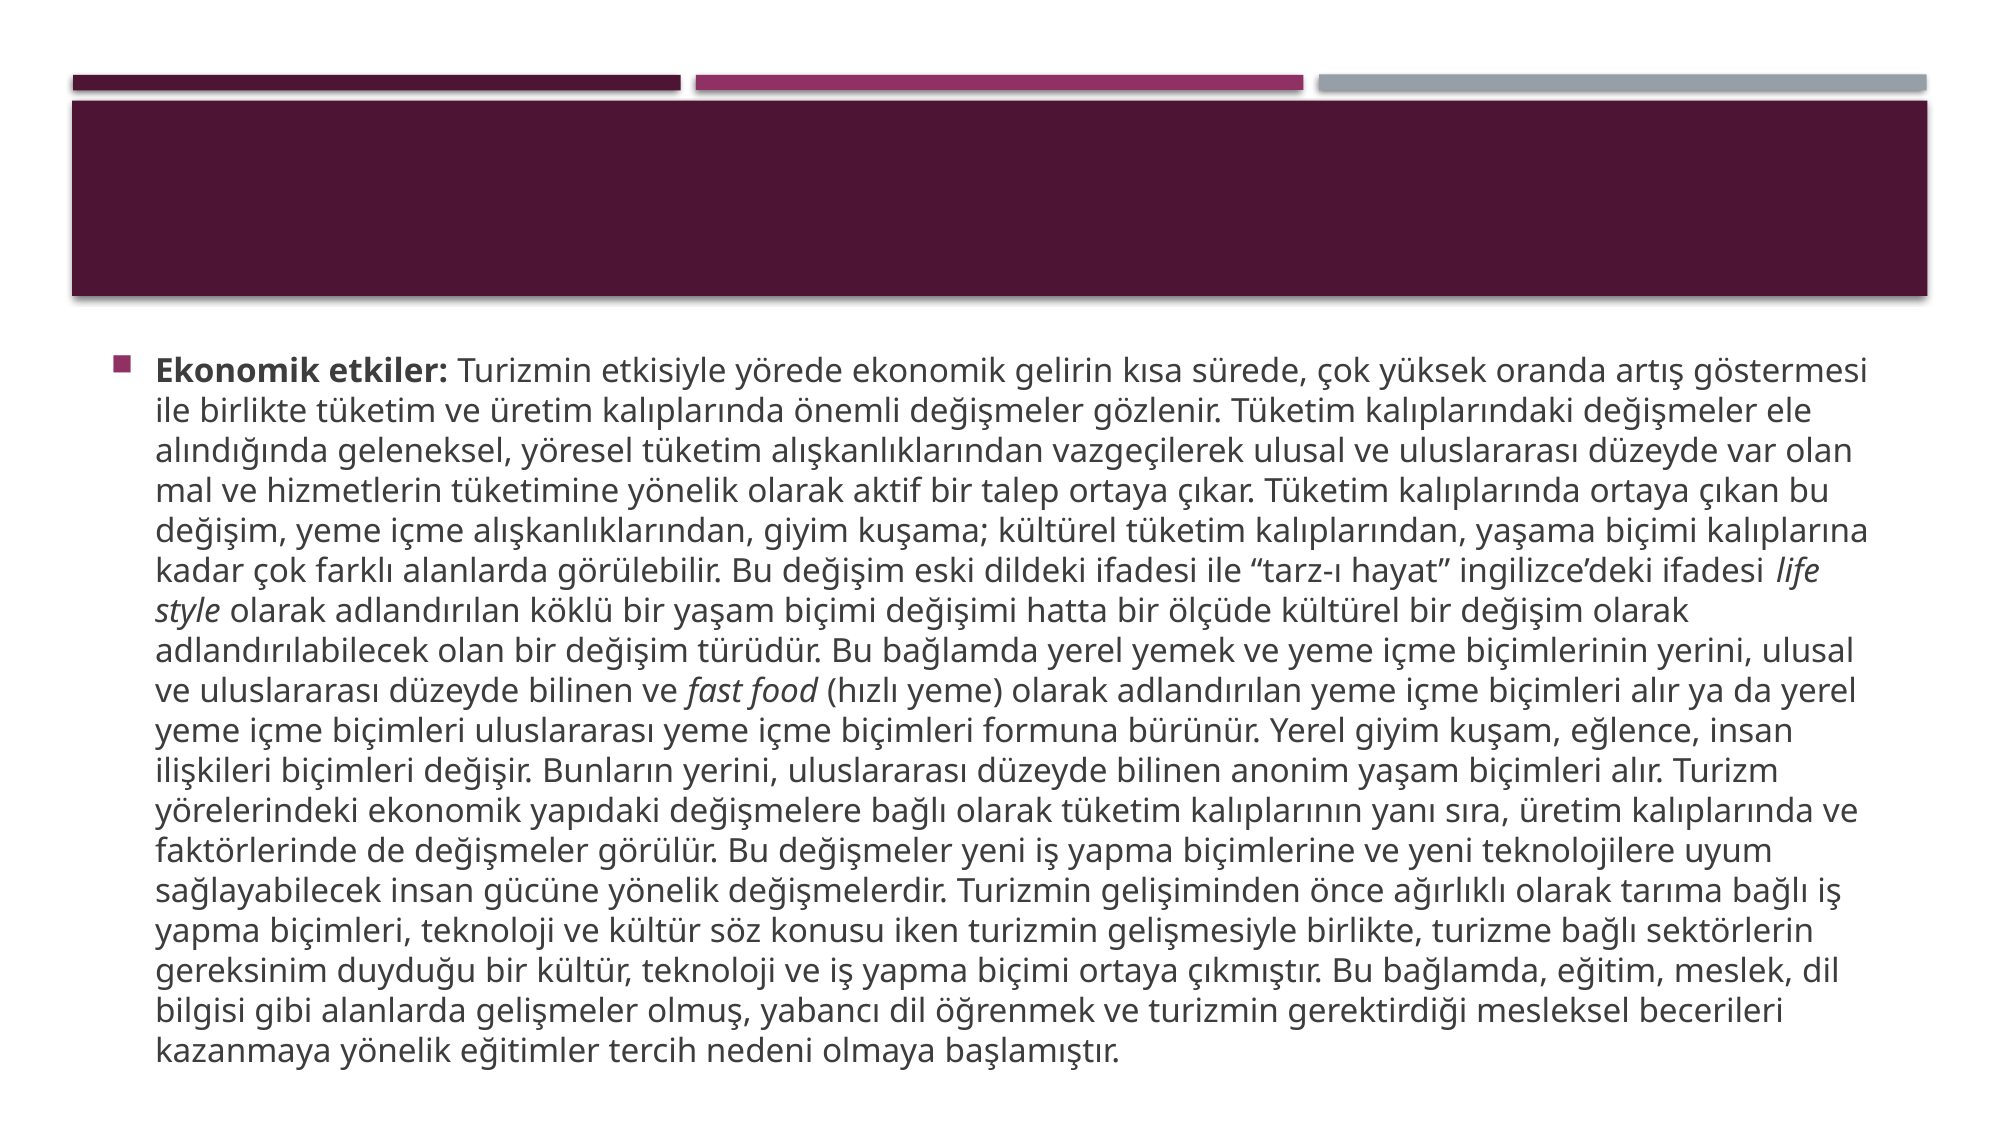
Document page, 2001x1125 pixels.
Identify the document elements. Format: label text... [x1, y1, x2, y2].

list Ekonomik etkiler: Turizmin etkisiyle yörede ekonomik gelirin kısa sürede, çok yüksek oranda artış göstermesi ile birlikte tüketim ve üretim kalıplarında önemli değişmeler gözlenir. Tüketim kalıplarındaki değişmeler ele alındığında geleneksel, yöresel tüketim alışkanlıklarından vazgeçilerek ulusal ve uluslararası düzeyde var olan mal ve hizmetlerin tüketimine yönelik olarak aktif bir talep ortaya çıkar. Tüketim kalıplarında ortaya çıkan bu değişim, yeme içme alışkanlıklarından, giyim kuşama; kültürel tüketim kalıplarından, yaşama biçimi kalıplarına kadar çok farklı alanlarda görülebilir. Bu değişim eski dildeki ifadesi ile “tarz-ı hayat” ingilizce’deki ifadesi life style olarak adlandırılan köklü bir yaşam biçimi değişimi hatta bir ölçüde kültürel bir değişim olarak adlandırılabilecek olan bir değişim türüdür. Bu bağlamda yerel yemek ve yeme içme biçimlerinin yerini, ulusal ve uluslararası düzeyde bilinen ve fast food (hızlı yeme) olarak adlandırılan yeme içme biçimleri alır ya da yerel yeme içme biçimleri uluslararası yeme içme biçimleri formuna bürünür. Yerel giyim kuşam, eğlence, insan ilişkileri biçimleri değişir. Bunların yerini, uluslararası düzeyde bilinen anonim yaşam biçimleri alır. Turizm yörelerindeki ekonomik yapıdaki değişmelere bağlı olarak tüketim kalıplarının yanı sıra, üretim kalıplarında ve faktörlerinde de değişmeler görülür. Bu değişmeler yeni iş yapma biçimlerine ve yeni teknolojilere uyum sağlayabilecek insan gücüne yönelik değişmelerdir. Turizmin gelişiminden önce ağırlıklı olarak tarıma bağlı iş yapma biçimleri, teknoloji ve kültür söz konusu iken turizmin gelişmesiyle birlikte, turizme bağlı sektörlerin gereksinim duyduğu bir kültür, teknoloji ve iş yapma biçimi ortaya çıkmıştır. Bu bağlamda, eğitim, meslek, dil bilgisi gibi alanlarda gelişmeler olmuş, yabancı dil öğrenmek ve turizmin gerektirdiği mesleksel becerileri kazanmaya yönelik eğitimler tercih nedeni olmaya başlamıştır. [95, 334, 1905, 1085]
